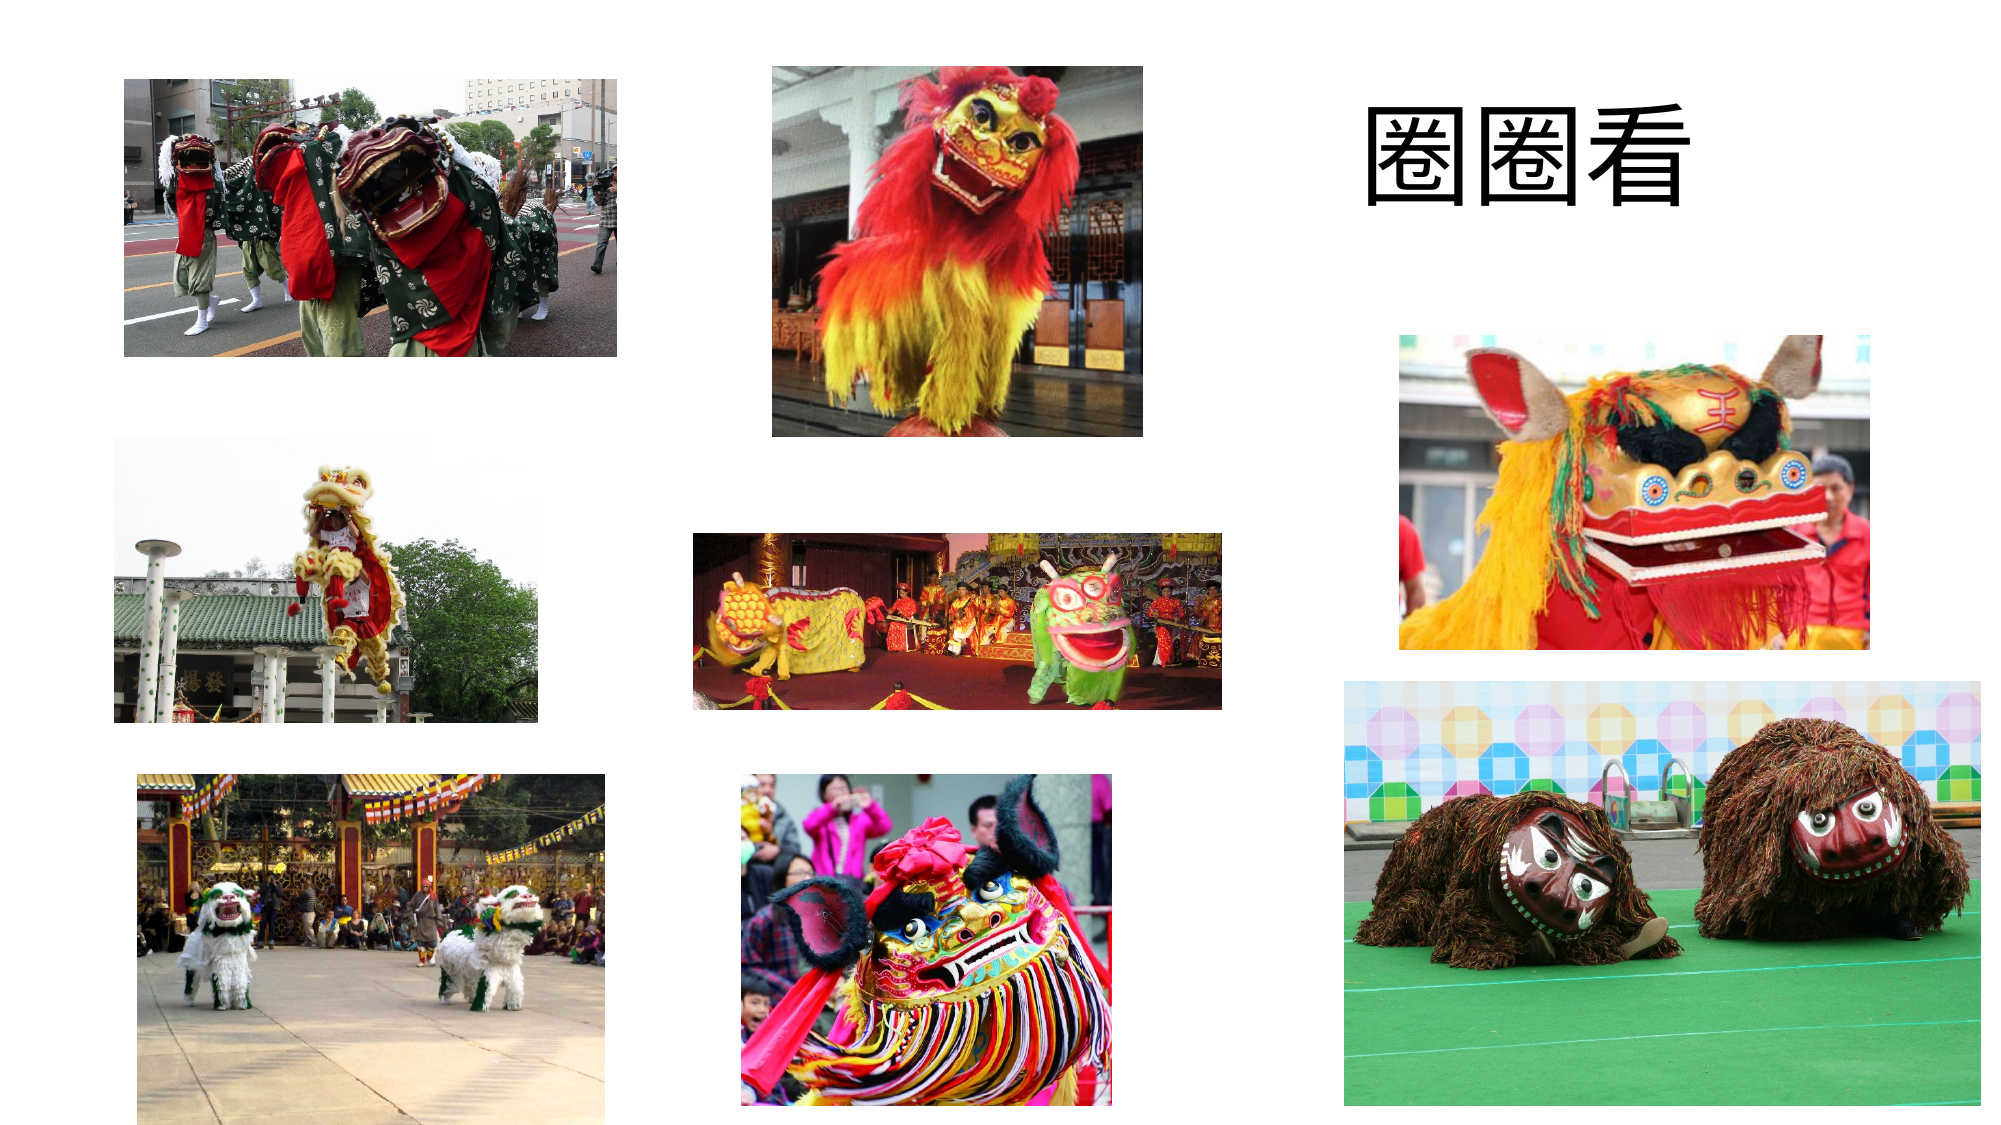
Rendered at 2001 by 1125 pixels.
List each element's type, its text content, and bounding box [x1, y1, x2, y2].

picture [1344, 681, 1981, 1106]
picture [741, 774, 1112, 1106]
picture [114, 436, 538, 723]
picture [772, 66, 1143, 437]
picture [1399, 335, 1870, 650]
title 圈圈看 [1344, 79, 1766, 243]
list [775, 69, 1141, 436]
picture [124, 79, 617, 357]
picture [693, 533, 1222, 710]
picture [137, 774, 605, 1125]
